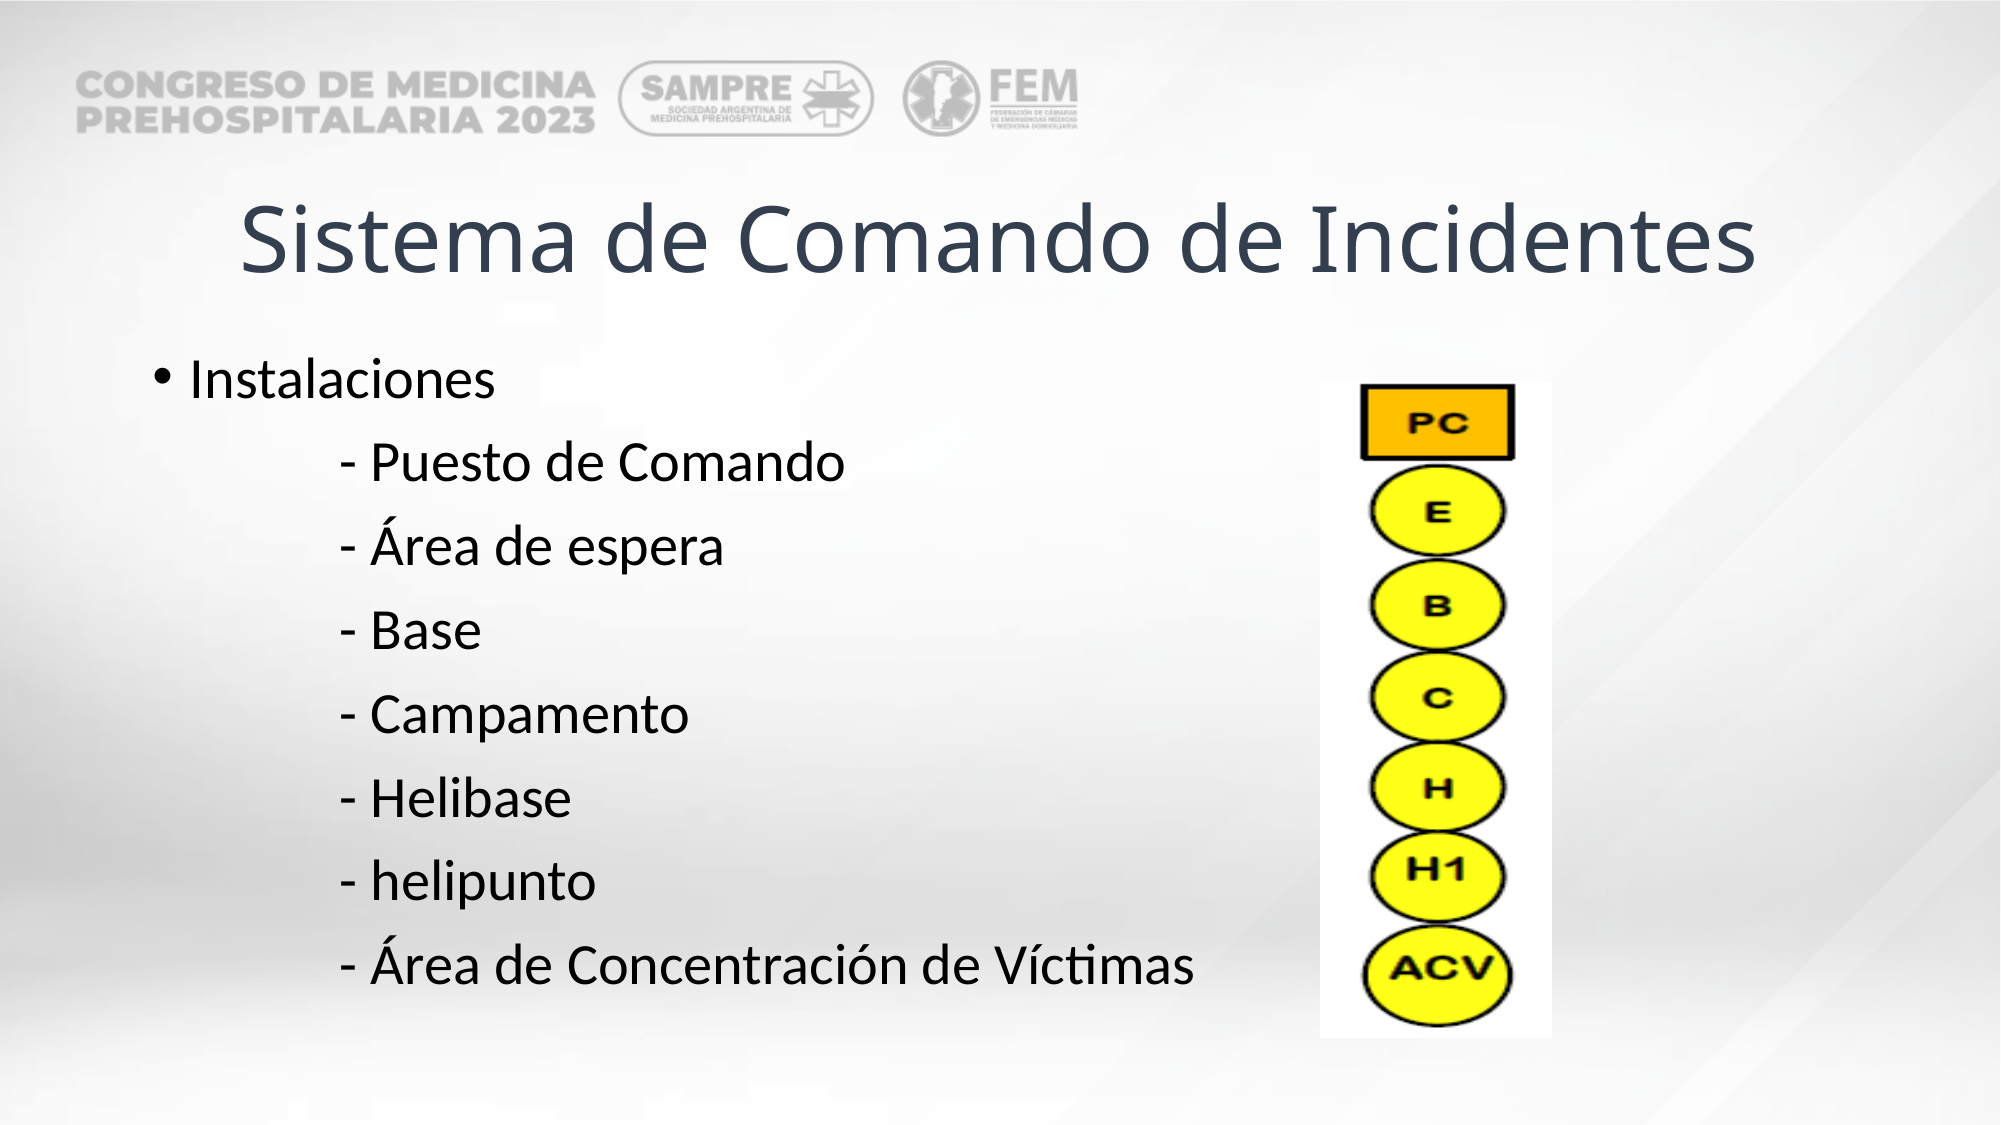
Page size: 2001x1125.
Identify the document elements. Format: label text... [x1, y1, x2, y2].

picture [0, 0, 2001, 1125]
title Sistema de Comando de Incidentes [137, 133, 1863, 352]
list Instalaciones - Puesto de Comando - Área de espera - Base - Campamento - Helibase - helipunto - Área de Concentración de Víctimas [137, 352, 1863, 1054]
